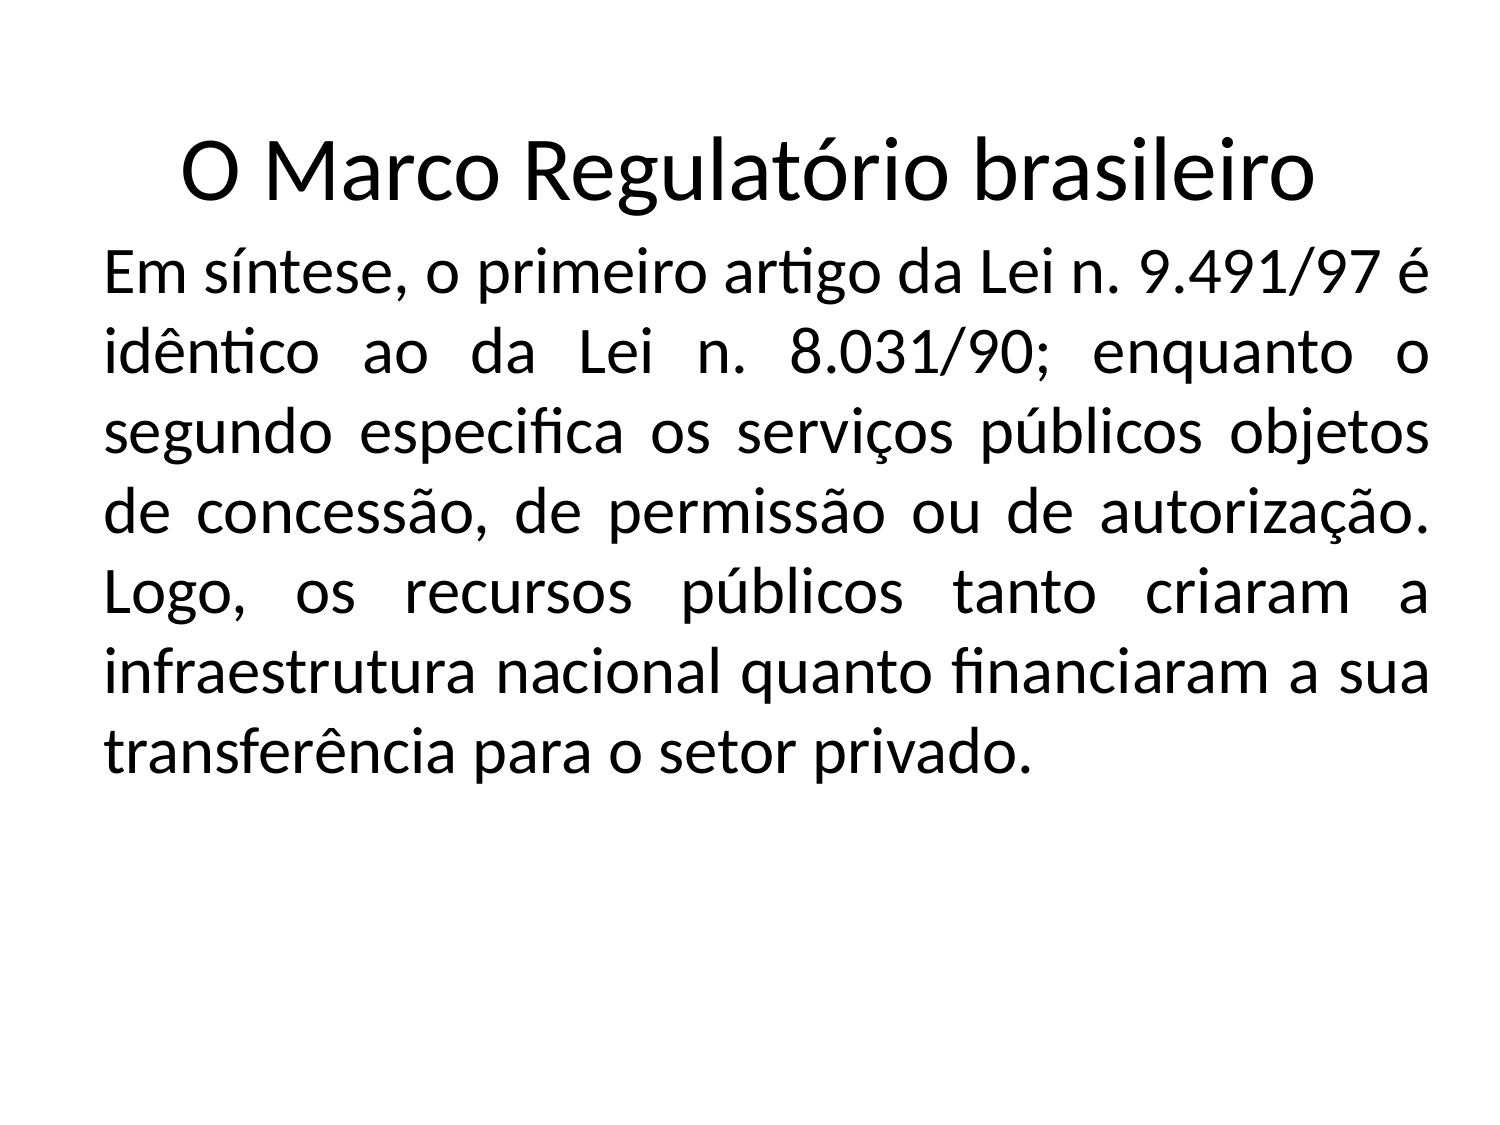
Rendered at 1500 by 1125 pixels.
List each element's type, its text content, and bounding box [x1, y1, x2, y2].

text_box O Marco Regulatório brasileiro [112, 42, 1388, 219]
text_box Em síntese, o primeiro artigo da Lei n. 9.491/97 é idêntico ao da Lei n. 8.031/90; enquanto o segundo especi­fica os serviços públicos objetos de concessão, de permissão ou de autorização. Logo, os recursos públicos tanto criaram a infraestrutura nacional quanto financiaram a sua transferência para o setor privado. [88, 219, 1447, 1059]
